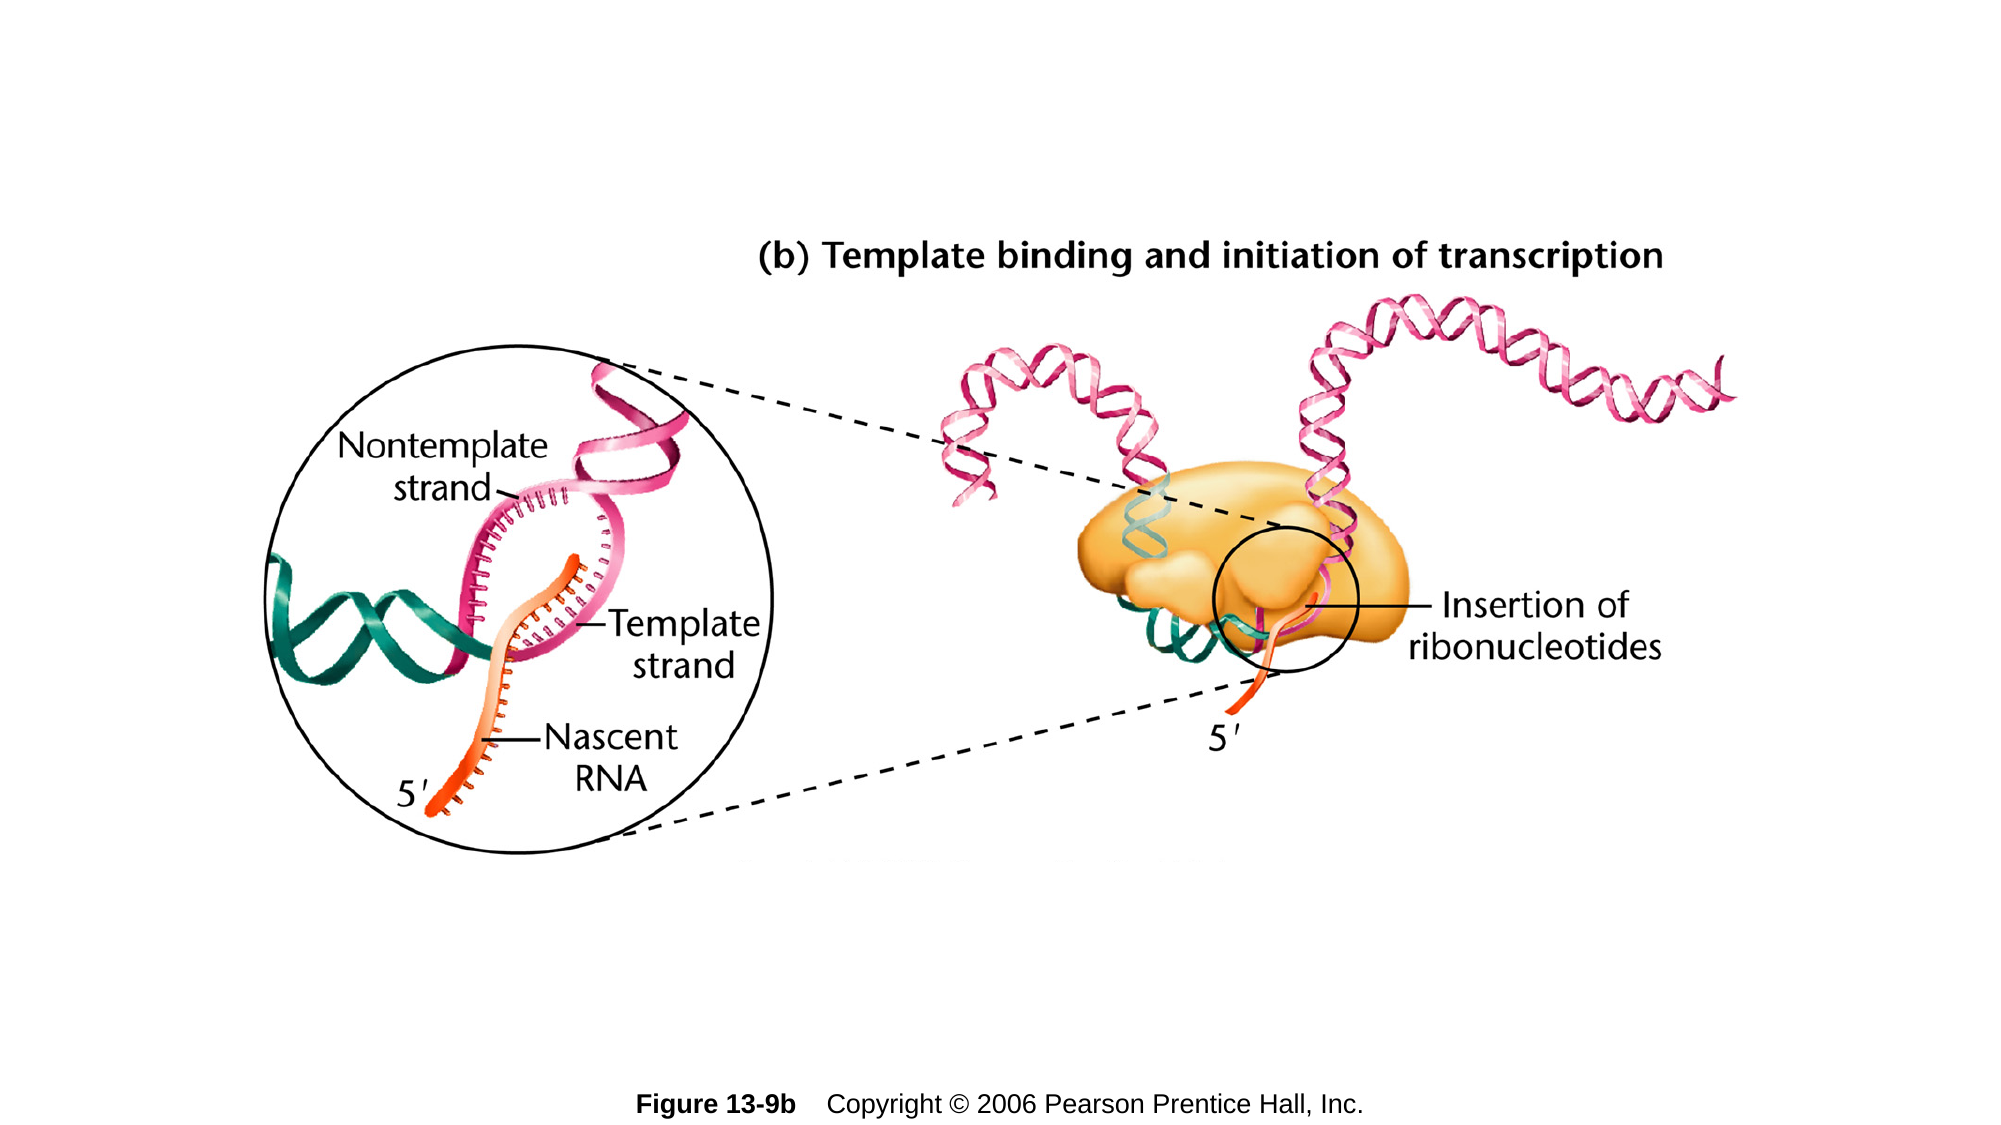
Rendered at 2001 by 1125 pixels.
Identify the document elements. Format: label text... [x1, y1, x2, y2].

picture [250, 229, 1750, 862]
text_box Figure 13-9b Copyright © 2006 Pearson Prentice Hall, Inc. [249, 1079, 1750, 1125]
